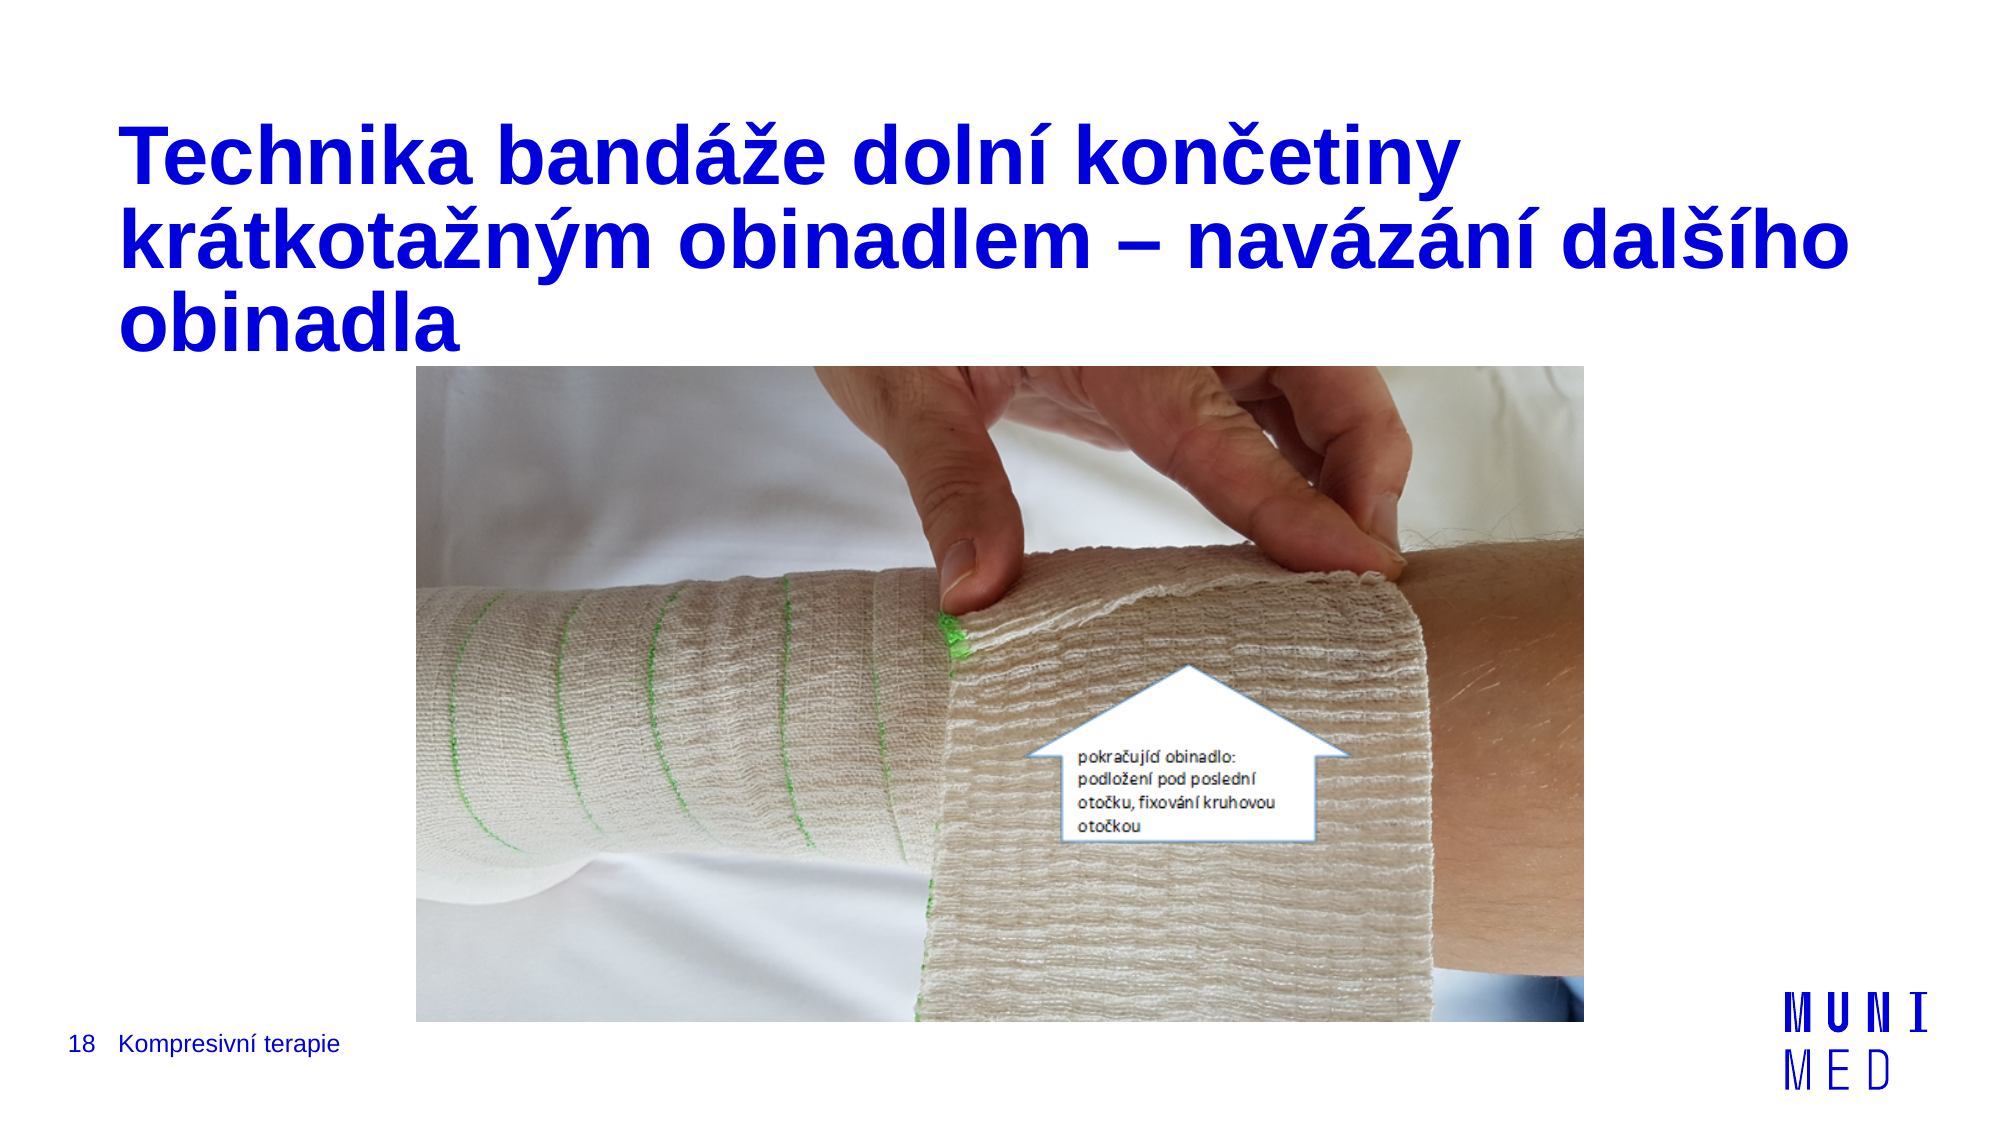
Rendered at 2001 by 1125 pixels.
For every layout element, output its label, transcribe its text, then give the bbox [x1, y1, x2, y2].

slide_number 18 [67, 1021, 110, 1063]
footer Kompresivní terapie [118, 1021, 1418, 1063]
picture [1020, 662, 1359, 848]
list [416, 366, 1584, 1022]
title Technika bandáže dolní končetiny krátkotažným obinadlem – navázání dalšího obinadla [118, 118, 1883, 193]
